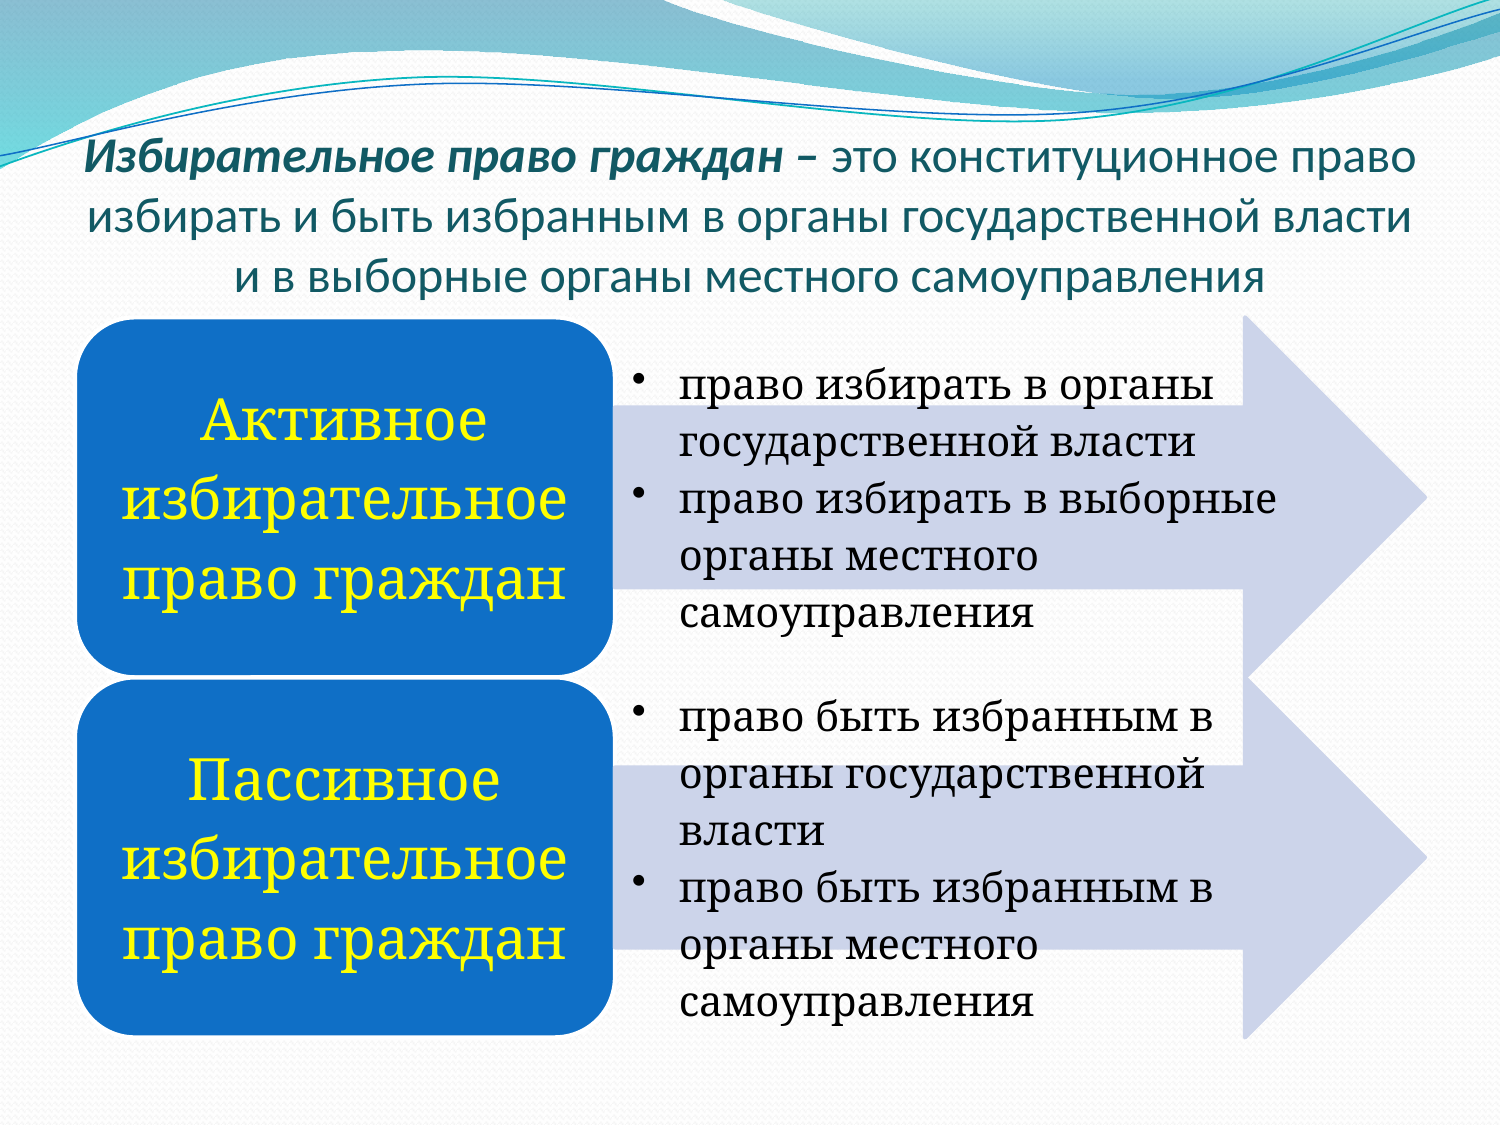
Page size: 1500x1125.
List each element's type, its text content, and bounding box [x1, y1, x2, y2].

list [74, 317, 1426, 1038]
title Избирательное право граждан – это конституционное право избирать и быть избранным в органы государственной власти и в выборные органы местного самоуправления [75, 115, 1425, 303]
